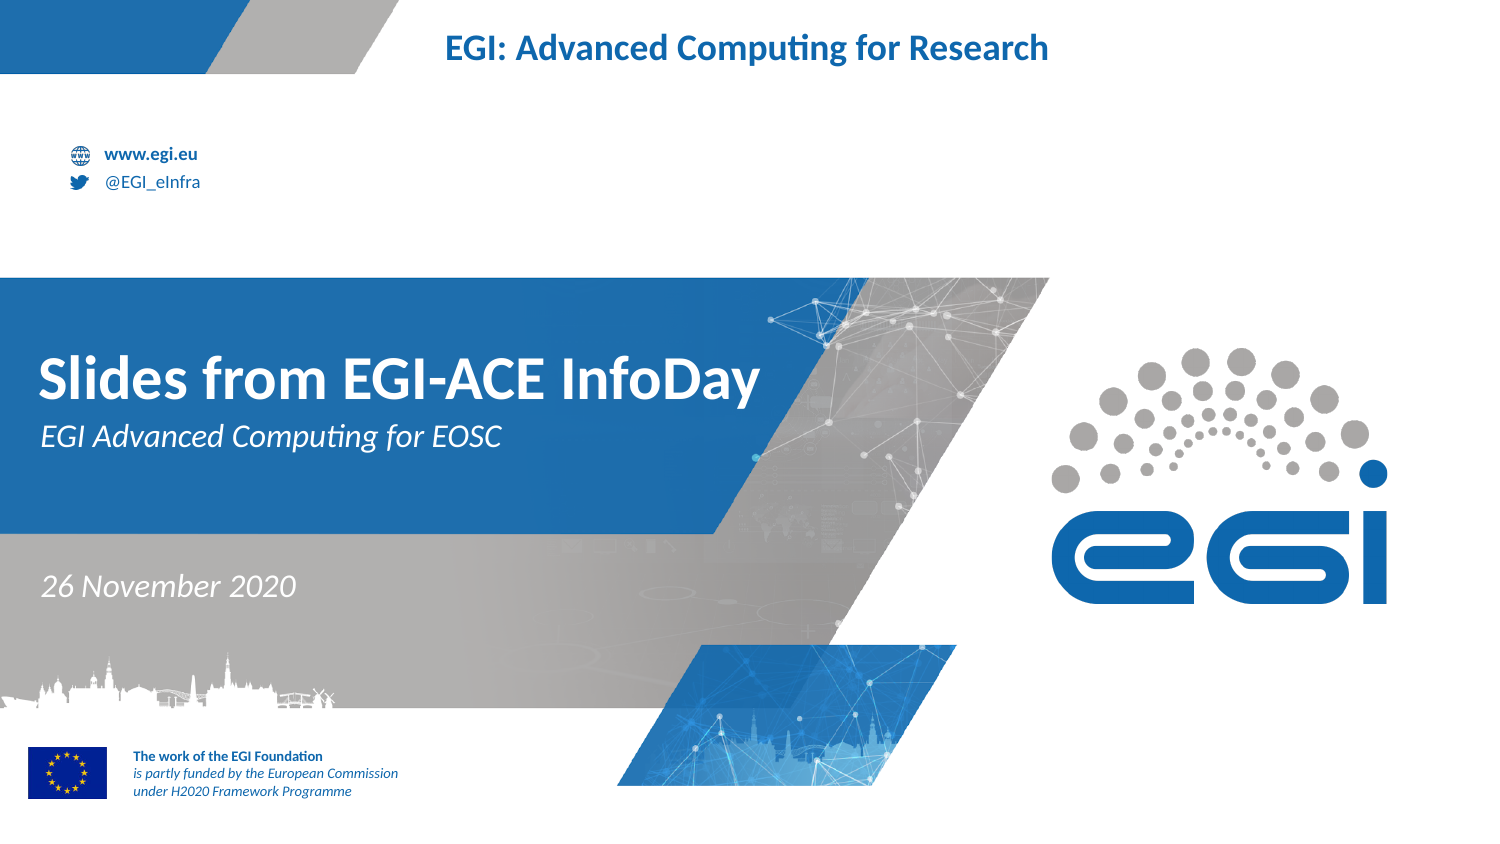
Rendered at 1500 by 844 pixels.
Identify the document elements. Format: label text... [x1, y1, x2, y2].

picture [0, 0, 1500, 844]
list EGI Advanced Computing for EOSC [25, 410, 578, 452]
list 26 November 2020 [25, 561, 578, 603]
title Slides from EGI-ACE InfoDay [23, 338, 814, 424]
